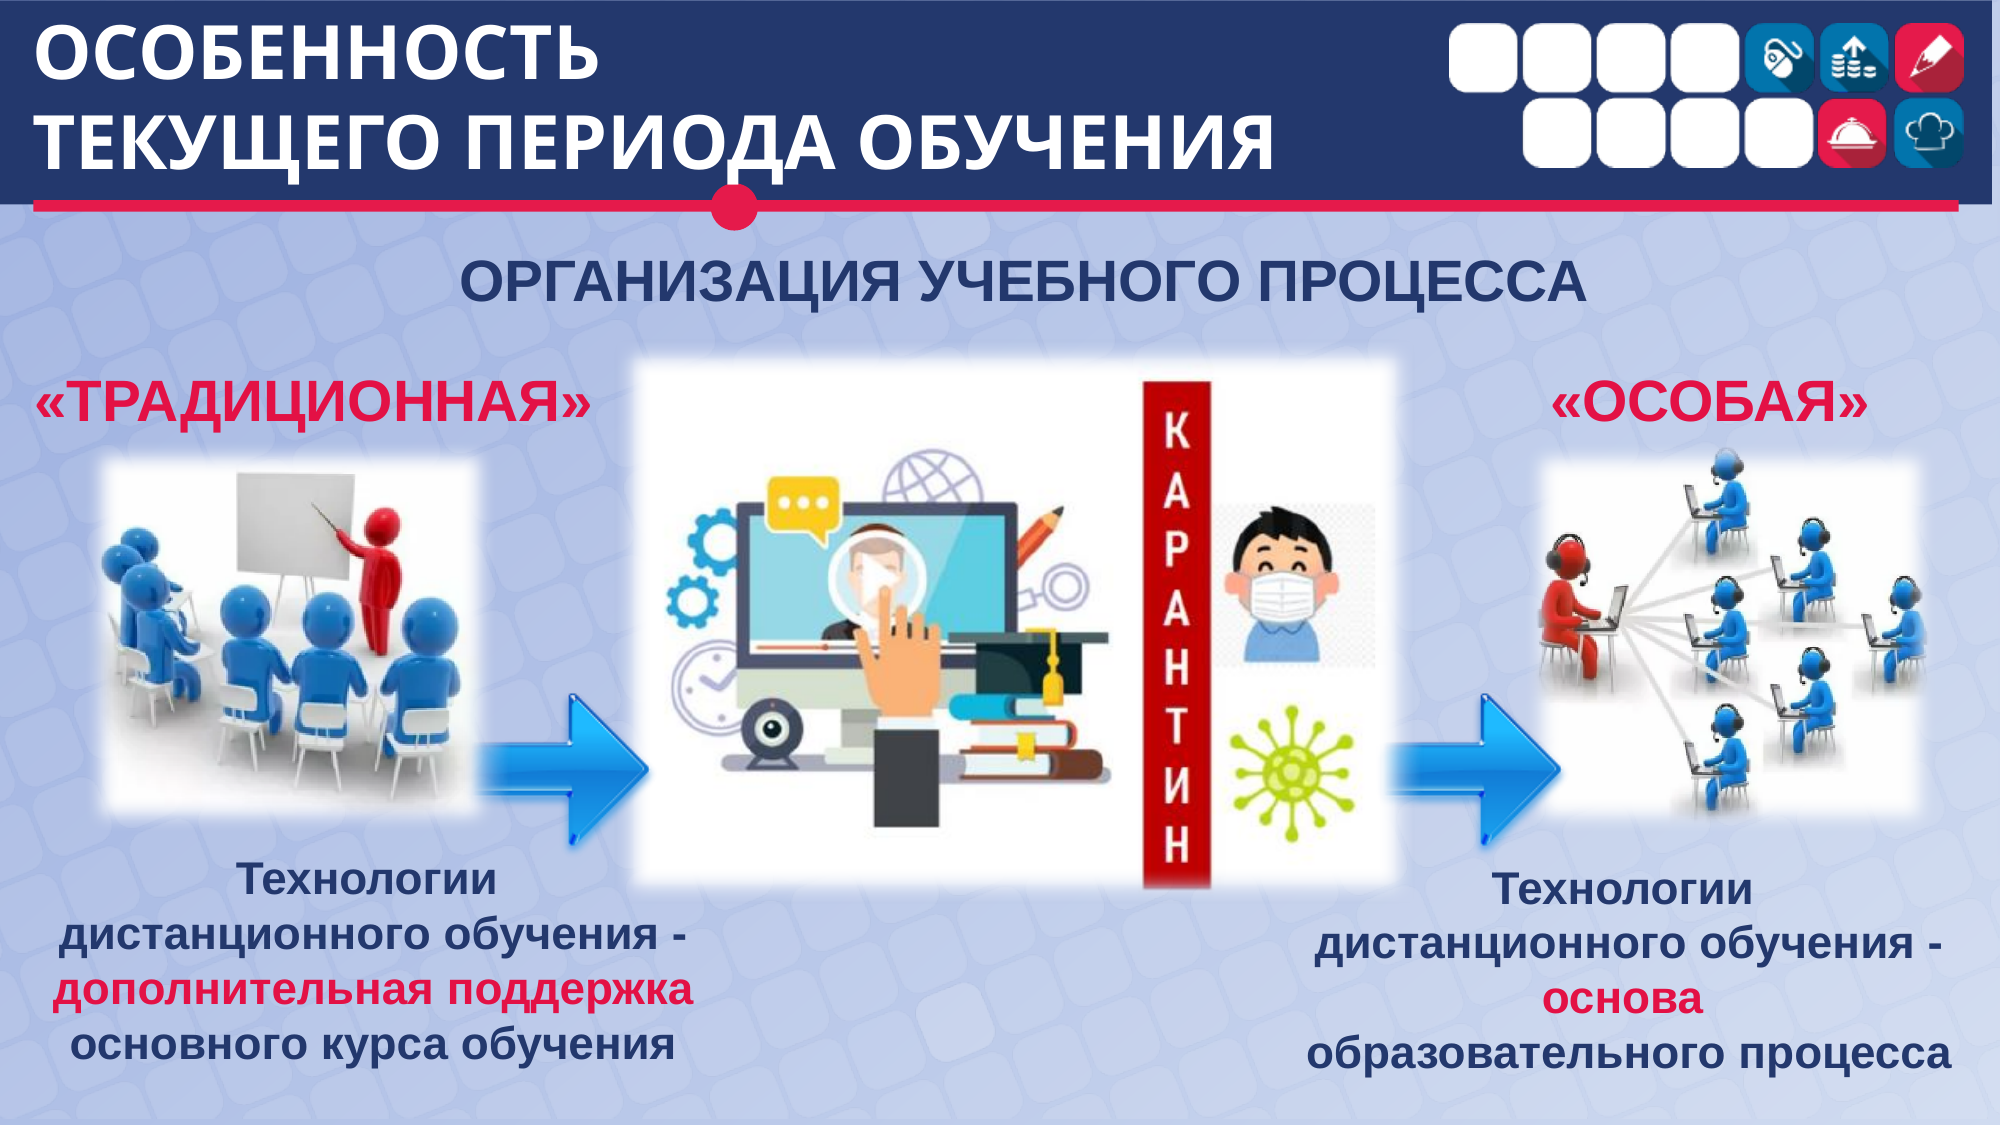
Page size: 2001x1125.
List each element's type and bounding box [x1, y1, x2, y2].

text_box [33, 183, 1959, 231]
picture [0, 0, 2000, 1119]
